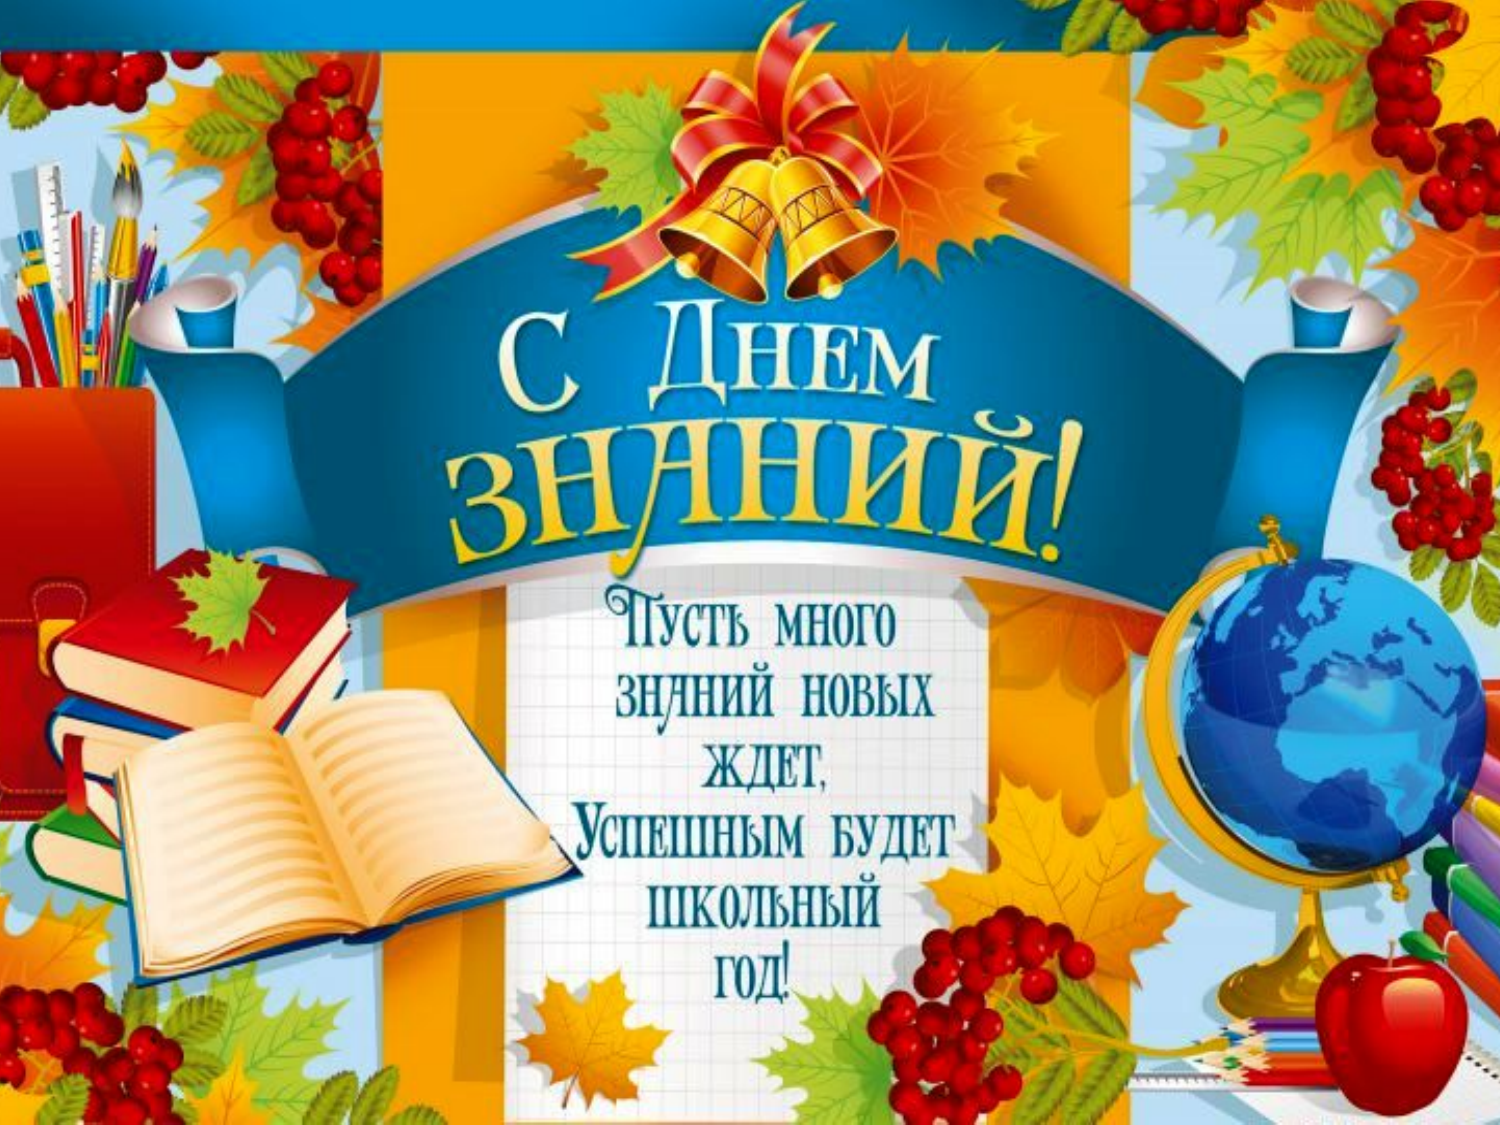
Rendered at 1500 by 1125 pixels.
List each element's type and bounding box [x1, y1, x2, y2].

list [0, 0, 1500, 1125]
